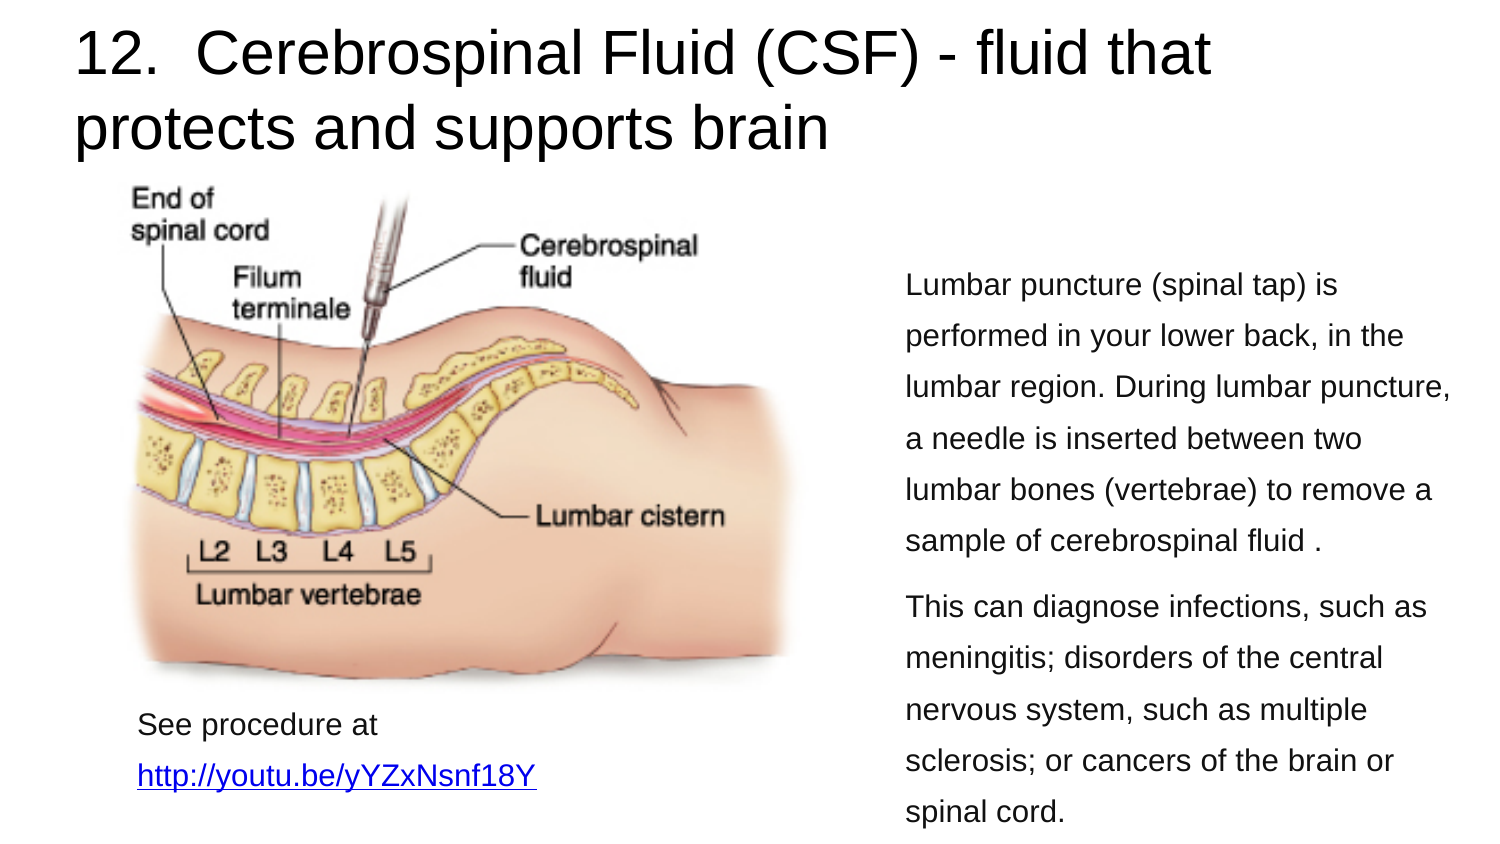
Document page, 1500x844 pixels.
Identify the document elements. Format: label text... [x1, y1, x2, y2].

title 12. Cerebrospinal Fluid (CSF) - fluid that protects and supports brain [69, 8, 1401, 166]
picture [117, 182, 815, 746]
text_box Lumbar puncture (spinal tap) is performed in your lower back, in the lumbar region. During lumbar puncture, a needle is inserted between two lumbar bones (vertebrae) to remove a sample of cerebrospinal fluid . This can diagnose infections, such as meningitis; disorders of the central nervous system, such as multiple sclerosis; or cancers of the brain or spinal cord. [892, 237, 1469, 801]
text_box See procedure at http://youtu.be/yYZxNsnf18Y [124, 755, 764, 801]
